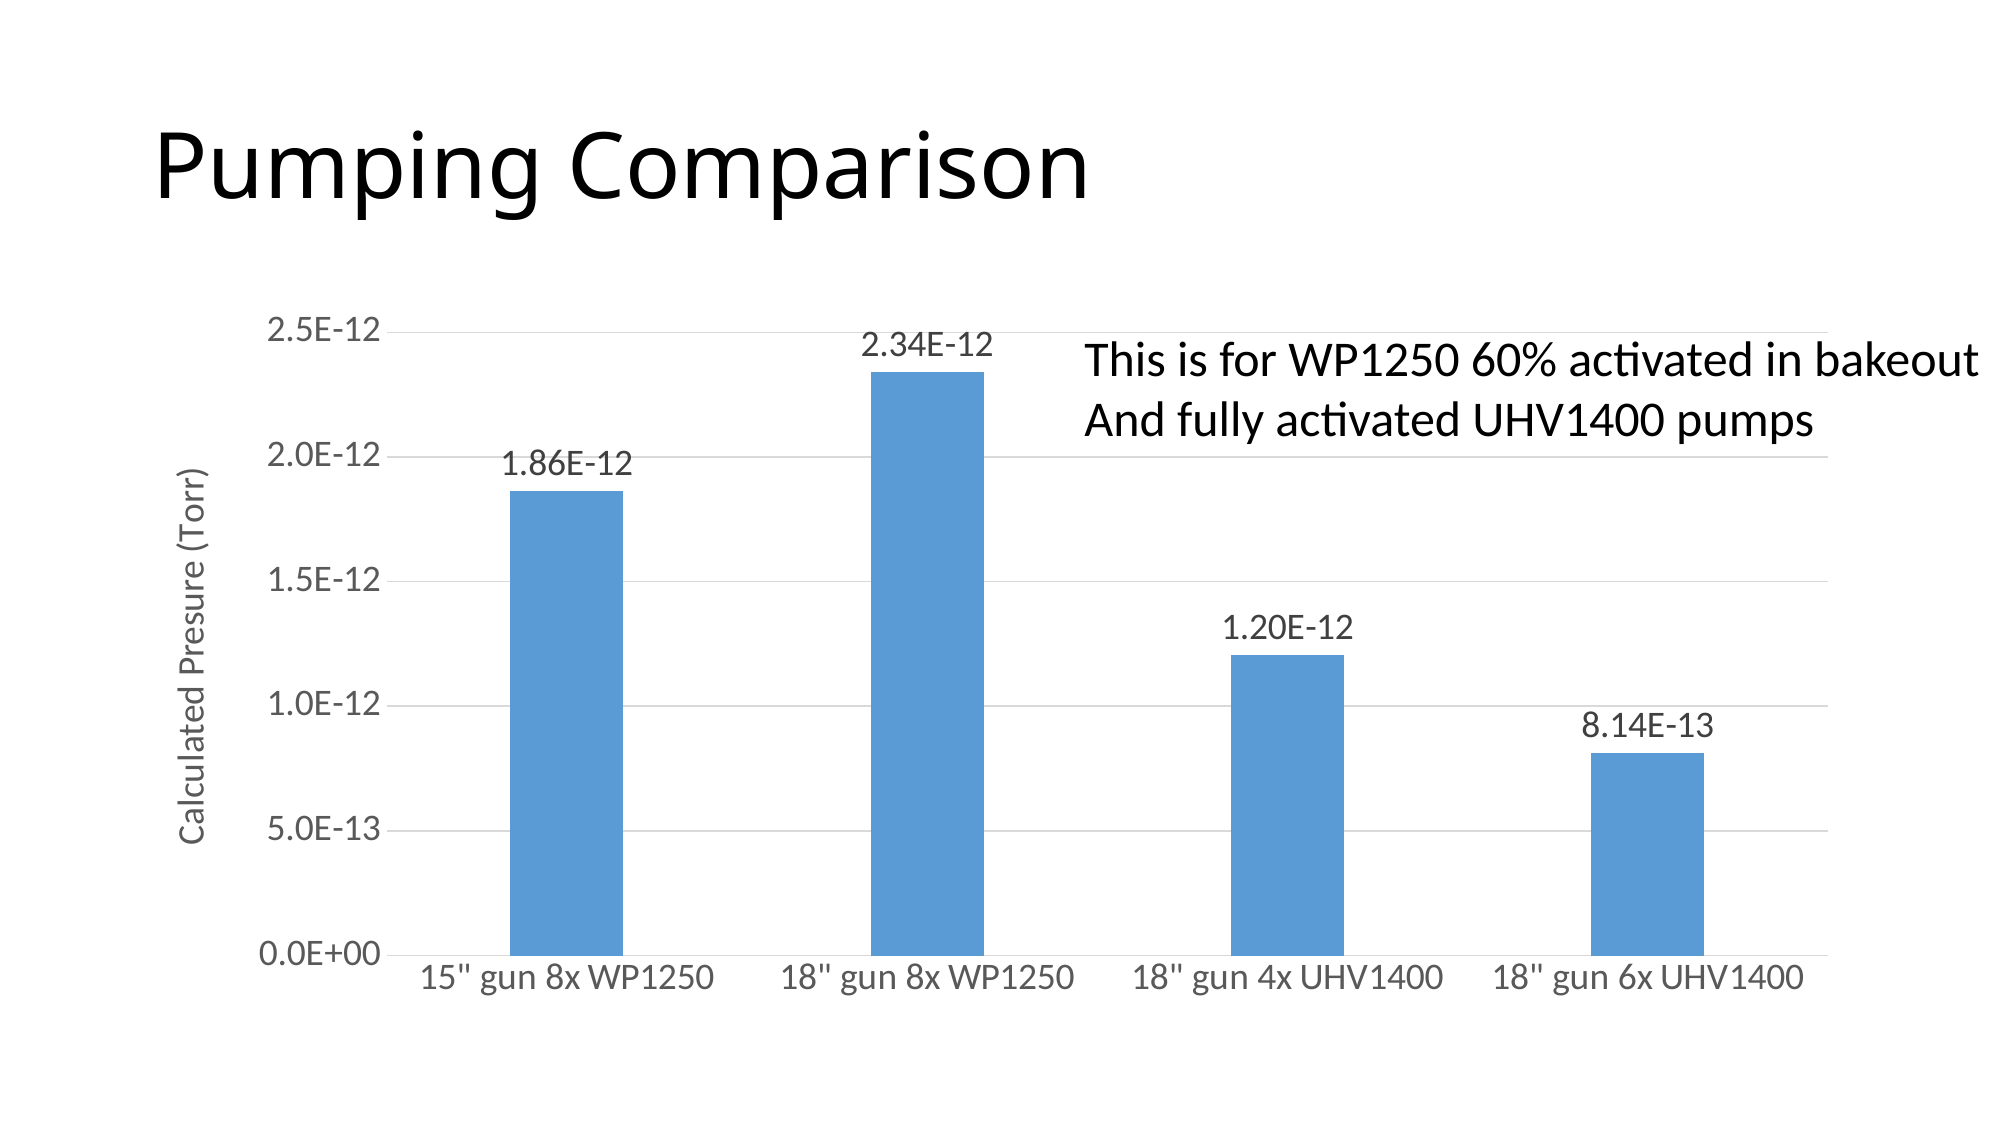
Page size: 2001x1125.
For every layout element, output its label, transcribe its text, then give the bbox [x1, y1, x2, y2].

chart [137, 299, 1863, 1014]
text_box This is for WP1250 60% activated in bakeout And fully activated UHV1400 pumps [1863, 319, 1996, 454]
title Pumping Comparison [137, 59, 1863, 278]
